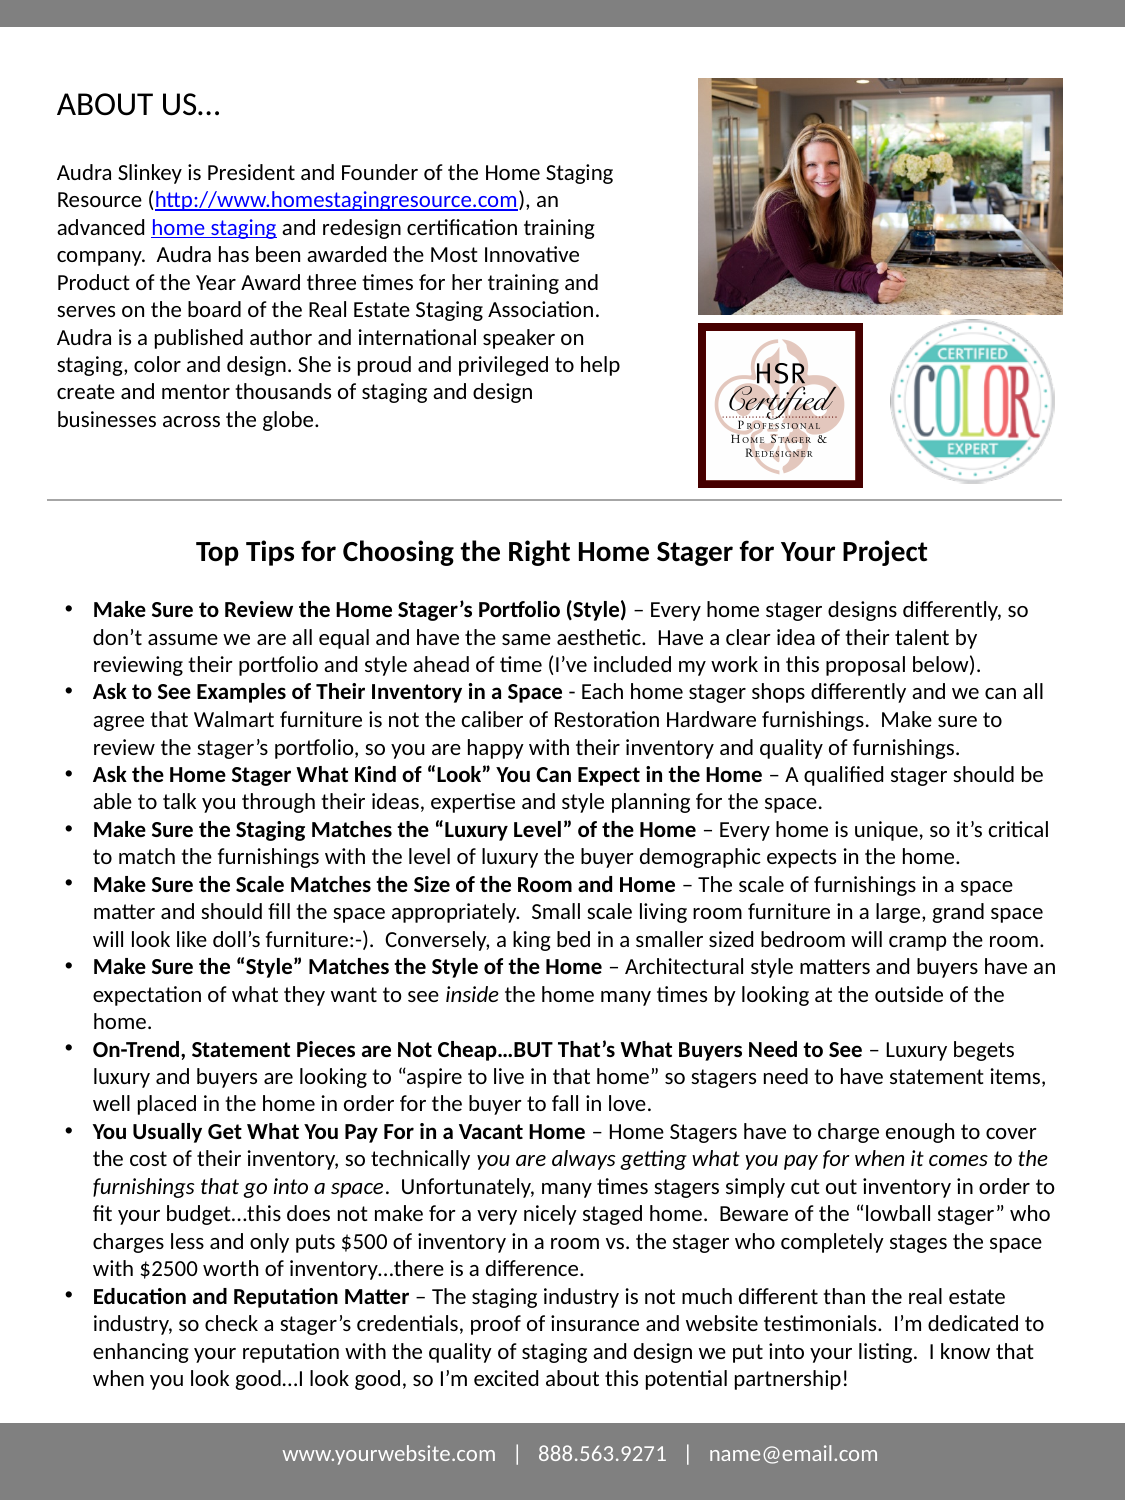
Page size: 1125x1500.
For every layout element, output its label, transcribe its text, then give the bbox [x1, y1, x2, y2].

picture [887, 316, 1059, 488]
text_box www.yourwebsite.com | 888.563.9271 | name@email.com [62, 1430, 1100, 1473]
text_box [0, 1423, 1125, 1500]
picture [698, 78, 1063, 315]
picture [698, 323, 863, 488]
text_box ABOUT US… [42, 74, 630, 130]
text_box Audra Slinkey is President and Founder of the Home Staging Resource (http://www.homestagingresource.com), an advanced home staging and redesign certification training company. Audra has been awarded the Most Innovative Product of the Year Award three times for her training and serves on the board of the Real Estate Staging Association. Audra is a published author and international speaker on staging, color and design. She is proud and privileged to help create and mentor thousands of staging and design businesses across the globe. [42, 149, 650, 440]
text_box Top Tips for Choosing the Right Home Stager for Your Project Make Sure to Review the Home Stager’s Portfolio (Style) – Every home stager designs differently, so don’t assume we are all equal and have the same aesthetic. Have a clear idea of their talent by reviewing their portfolio and style ahead of time (I’ve included my work in this proposal below). Ask to See Examples of Their Inventory in a Space - Each home stager shops differently and we can all agree that Walmart furniture is not the caliber of Restoration Hardware furnishings. Make sure to review the stager’s portfolio, so you are happy with their inventory and quality of furnishings. Ask the Home Stager What Kind of “Look” You Can Expect in the Home – A qualified stager should be able to talk you through their ideas, expertise and style planning for the space. Make Sure the Staging Matches the “Luxury Level” of the Home – Every home is unique, so it’s critical to match the furnishings with the level of luxury the buyer demographic expects in the home. Make Sure the Scale Matches the Size of the Room and Home – The scale of furnishings in a space matter and should fill the space appropriately. Small scale living room furniture in a large, grand space will look like doll’s furniture:-). Conversely, a king bed in a smaller sized bedroom will cramp the room. Make Sure the “Style” Matches the Style of the Home – Architectural style matters and buyers have an expectation of what they want to see inside the home many times by looking at the outside of the home. On-Trend, Statement Pieces are Not Cheap…BUT That’s What Buyers Need to See – Luxury begets luxury and buyers are looking to “aspire to live in that home” so stagers need to have statement items, well placed in the home in order for the buyer to fall in love. You Usually Get What You Pay For in a Vacant Home – Home Stagers have to charge enough to cover the cost of their inventory, so technically you are always getting what you pay for when it comes to the furnishings that go into a space. Unfortunately, many times stagers simply cut out inventory in order to fit your budget…this does not make for a very nicely staged home. Beware of the “lowball stager” who charges less and only puts $500 of inventory in a room vs. the stager who completely stages the space with $2500 worth of inventory…there is a difference. Education and Reputation Matter – The staging industry is not much different than the real estate industry, so check a stager’s credentials, proof of insurance and website testimonials. I’m dedicated to enhancing your reputation with the quality of staging and design we put into your listing. I know that when you look good…I look good, so I’m excited about this potential partnership! [50, 524, 1075, 1399]
text_box [0, 0, 1125, 27]
